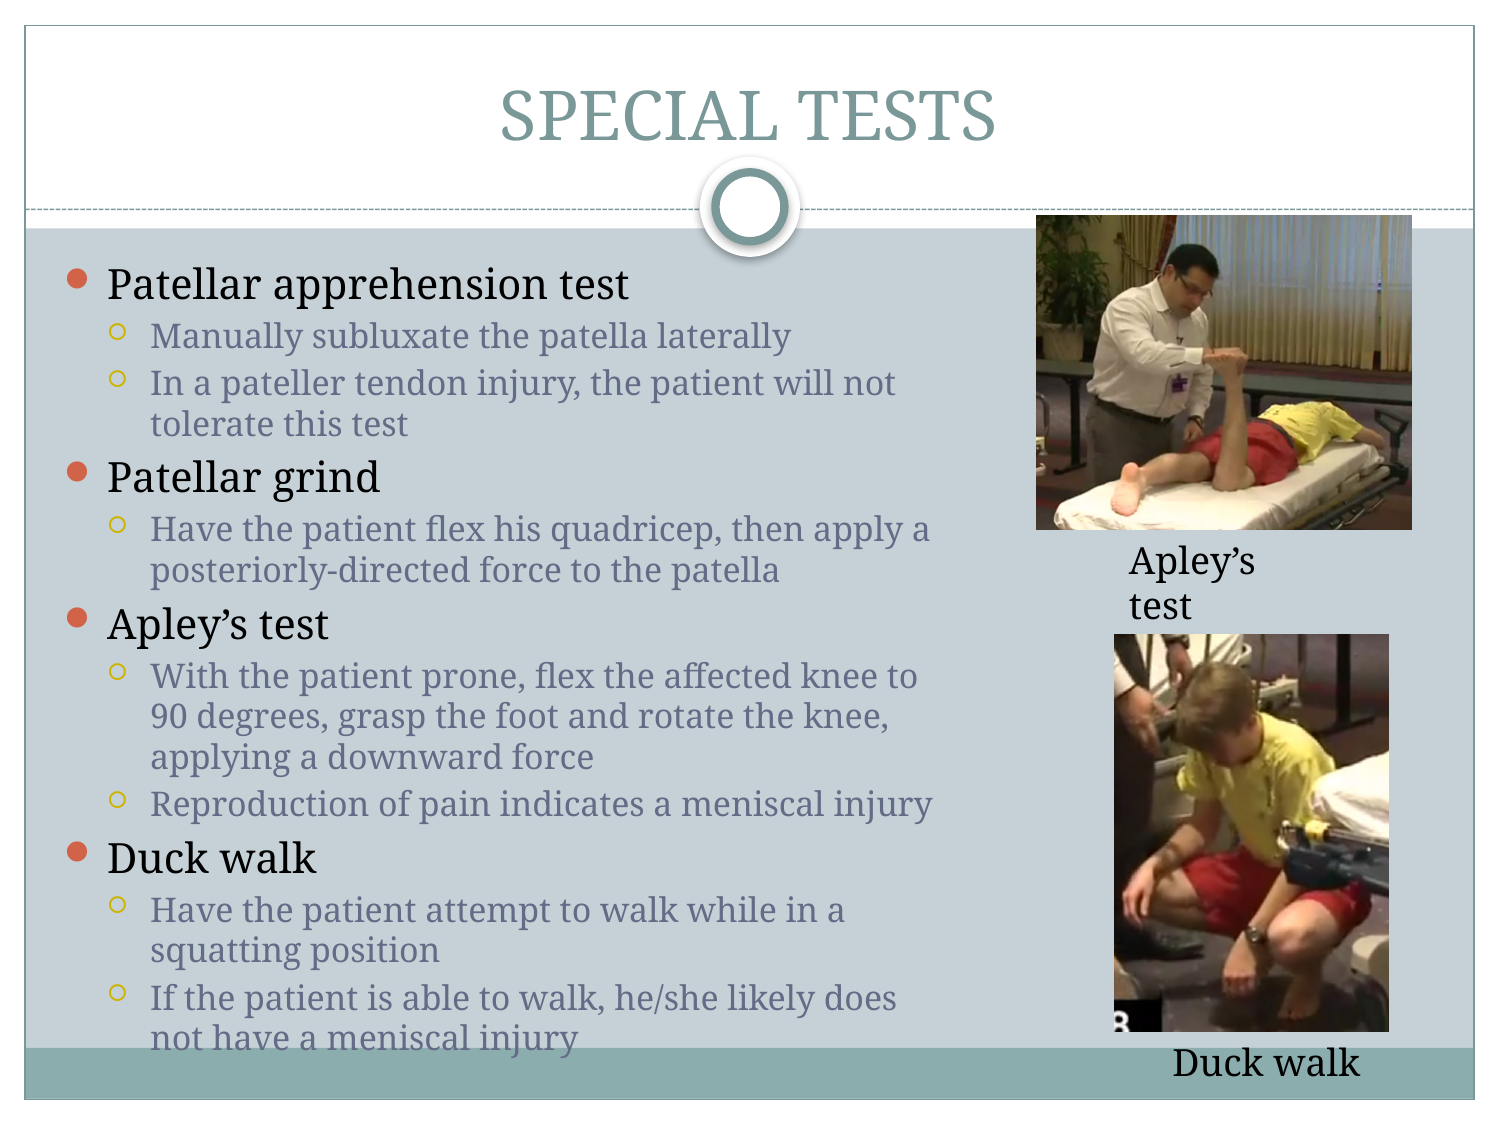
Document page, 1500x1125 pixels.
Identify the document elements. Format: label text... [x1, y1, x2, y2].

text_box Duck walk [1157, 1041, 1376, 1092]
list Patellar apprehension test Manually subluxate the patella laterally In a pateller tendon injury, the patient will not tolerate this test Patellar grind Have the patient flex his quadricep, then apply a posteriorly-directed force to the patella Apley’s test With the patient prone, flex the affected knee to 90 degrees, grasp the foot and rotate the knee, applying a downward force Reproduction of pain indicates a meniscal injury Duck walk Have the patient attempt to walk while in a squatting position If the patient is able to walk, he/she likely does not have a meniscal injury [49, 250, 956, 1085]
picture [1113, 634, 1390, 1032]
title SPECIAL TESTS [49, 37, 1450, 162]
picture [1036, 214, 1412, 530]
text_box Apley’s test [1114, 541, 1332, 633]
